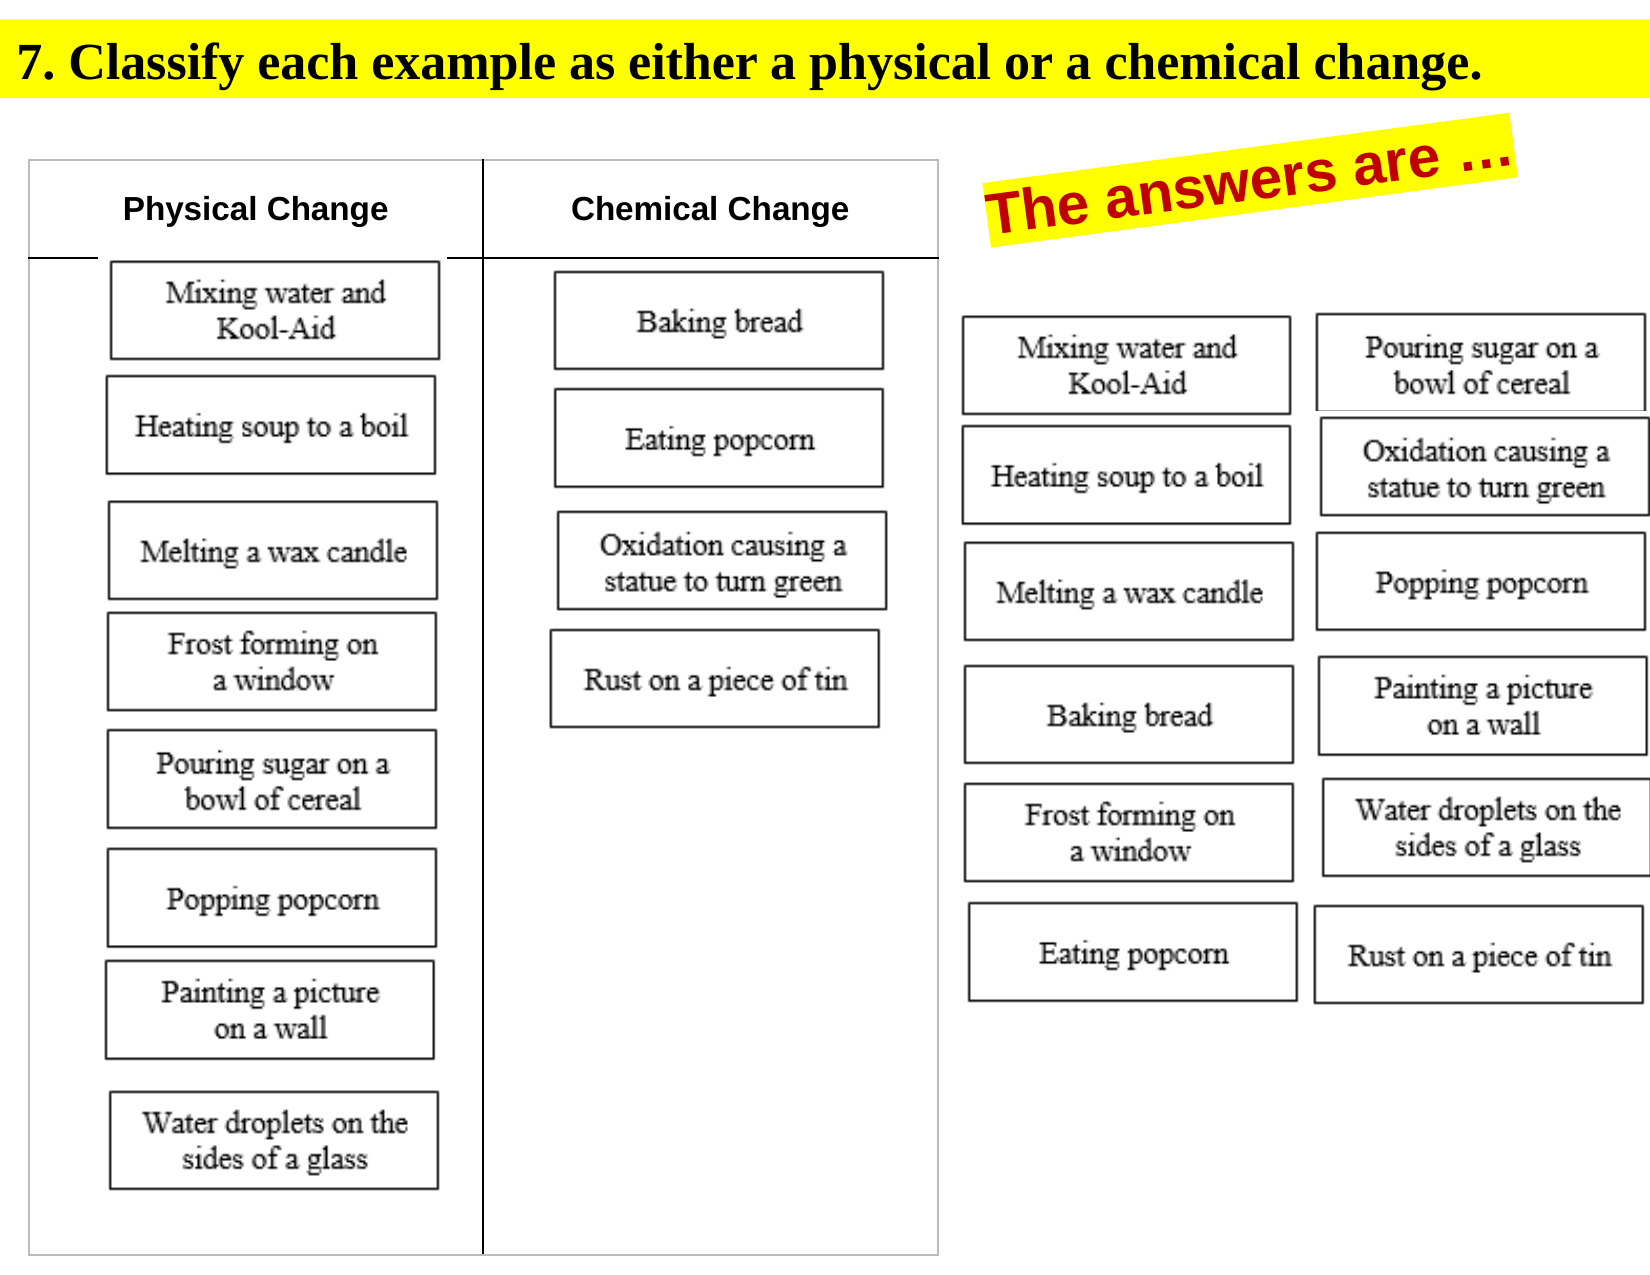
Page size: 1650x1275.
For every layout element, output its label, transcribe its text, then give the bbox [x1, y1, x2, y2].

picture [98, 256, 448, 488]
picture [1307, 526, 1650, 645]
text_box 7. Classify each example as either a physical or a chemical change. [0, 19, 1650, 99]
table_cell [484, 259, 937, 1254]
picture [1307, 650, 1650, 767]
picture [95, 1082, 451, 1201]
picture [954, 892, 1650, 1013]
picture [97, 496, 449, 716]
picture [544, 618, 894, 737]
text_box The answers are … [901, 89, 1598, 265]
table_cell [30, 259, 482, 1254]
picture [95, 842, 451, 1071]
picture [949, 312, 1303, 651]
picture [540, 261, 898, 499]
picture [954, 655, 1303, 776]
picture [1307, 769, 1650, 888]
picture [954, 777, 1305, 887]
table_header Physical Change [30, 161, 482, 257]
picture [545, 505, 892, 615]
picture [1307, 303, 1650, 521]
picture [99, 719, 446, 838]
table_header Chemical Change [484, 161, 937, 257]
